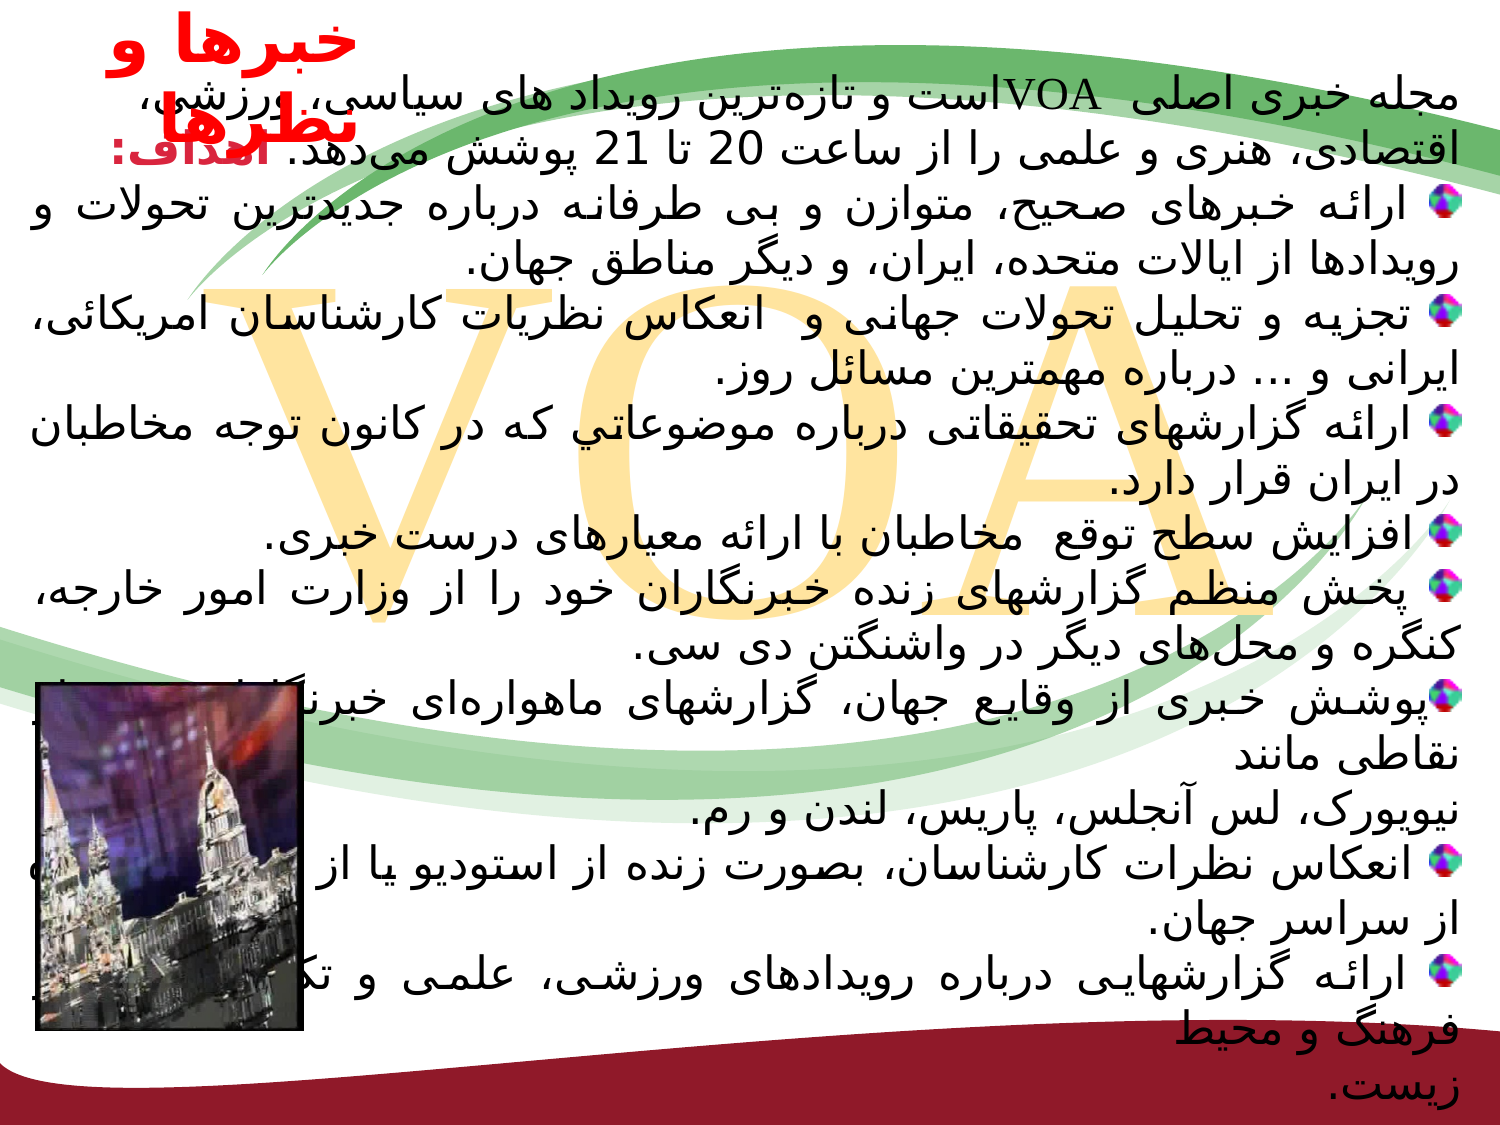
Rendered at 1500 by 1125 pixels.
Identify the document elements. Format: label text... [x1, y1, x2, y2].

picture [1429, 514, 1462, 547]
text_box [34, 681, 305, 1032]
picture [1429, 954, 1462, 987]
text_box خبرها و نظرها [35, 35, 377, 118]
picture [1429, 679, 1462, 712]
picture [1429, 294, 1462, 327]
picture [1429, 404, 1462, 437]
text_box مجله خبری اصلی VOAاست و تازه‌ترین رویداد های سیاسی، ورزشی، اقتصادی، هنری و علمی را از ساعت 20 تا 21 پوشش می‌دهد. اهداف: ارائه خبرهای صحيح، متوازن و بی طرفانه درباره جدیدترین تحولات و رویدادها از ایالات متحده، ایران، و دیگر مناطق جهان. تجزیه و تحلیل تحولات جهانی و انعکاس نظریات کارشناسان امریکائی، ایرانی و ... درباره مهمترین مسائل روز. ارائه گزارشهای تحقیقاتی درباره موضوعاتي که در کانون توجه مخاطبان در ایران قرار دارد. افزايش سطح توقع مخاطبان با ارائه معیارهای درست خبری. پخش منظم گزارشهای زنده خبرنگاران خود را از وزارت امور خارجه، کنگره و محل‌های دیگر در واشنگتن دی سی. پوشش خبری از وقایع جهان، گزارشهای ماهواره‌ای خبرنگاران و ... از نقاطی مانند نیویورک، لس آنجلس، پاریس، لندن و رم. انعکاس نظرات کارشناسان، بصورت زنده از استودیو یا از طریق ماهواره از سراسر جهان. ارائه گزارشهایی درباره رویدادهای ورزشی، علمی و تکنولوژی و نیز فرهنگ و محيط زیست. [11, 163, 1477, 1008]
picture [1429, 569, 1462, 602]
picture [1429, 844, 1462, 877]
picture [1429, 184, 1462, 218]
text_box VOA [93, 35, 1383, 163]
